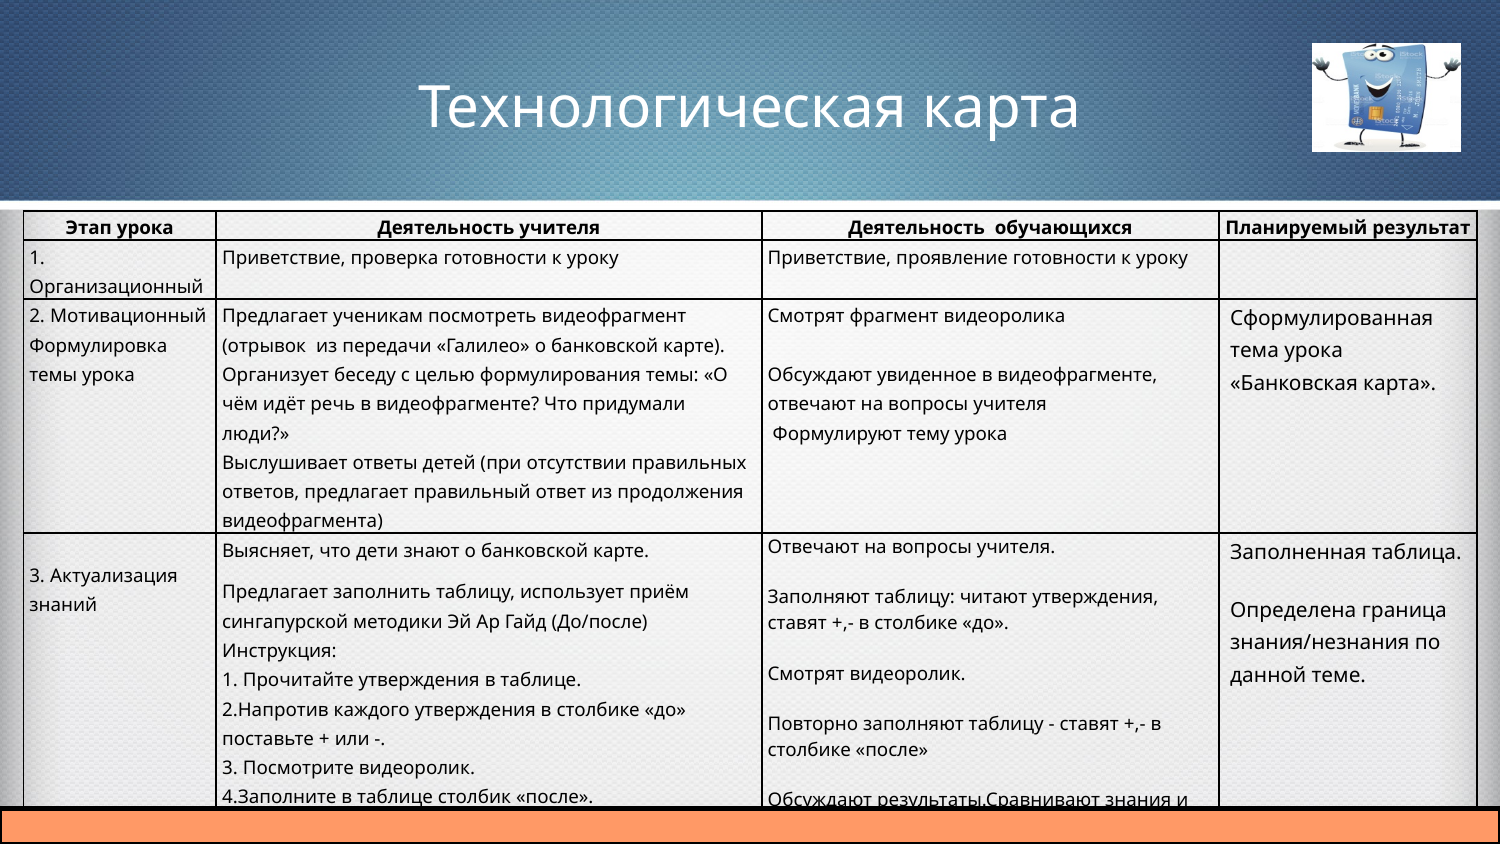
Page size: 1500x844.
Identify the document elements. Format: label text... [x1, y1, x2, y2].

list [1312, 43, 1461, 152]
table_cell 2. Мотивационный Формулировка темы урока [24, 300, 215, 532]
table_header Деятельность учителя [217, 212, 761, 239]
table_cell Отвечают на вопросы учителя. Заполняют таблицу: читают утверждения, ставят +,- в столбике «до». Смотрят видеоролик. Повторно заполняют таблицу - ставят +,- в столбике «после» Обсуждают результаты.Сравнивают знания и точки зрения учеников до и после посмотренного видеофрагмента. Определяют, что знают/не знают по данной теме. [763, 534, 1218, 806]
table_cell Приветствие, проявление готовности к уроку [763, 241, 1218, 298]
table_cell 3. Актуализация знаний [24, 534, 215, 806]
table_cell 1. Организационный [24, 241, 215, 298]
table_header Этап урока [24, 212, 215, 239]
table_cell Предлагает ученикам посмотреть видеофрагмент (отрывок из передачи «Галилео» о банковской карте). Организует беседу с целью формулирования темы: «О чём идёт речь в видеофрагменте? Что придумали люди?» Выслушивает ответы детей (при отсутствии правильных ответов, предлагает правильный ответ из продолжения видеофрагмента) [217, 300, 761, 532]
table_header Планируемый результат [1220, 212, 1476, 239]
title Технологическая карта [74, 33, 1426, 175]
table_cell Смотрят фрагмент видеоролика Обсуждают увиденное в видеофрагменте, отвечают на вопросы учителя Формулируют тему урока [763, 300, 1218, 532]
table_cell Заполненная таблица. Определена граница знания/незнания по данной теме. [1220, 534, 1476, 806]
text_box [0, 806, 1500, 844]
picture [0, 0, 1500, 806]
table_header Деятельность обучающихся [763, 212, 1218, 239]
table_cell [1220, 241, 1476, 298]
table_cell Приветствие, проверка готовности к уроку [217, 241, 761, 298]
table_cell Выясняет, что дети знают о банковской карте. Предлагает заполнить таблицу, использует приём сингапурской методики Эй Ар Гайд (До/после) Инструкция: 1. Прочитайте утверждения в таблице. 2.Напротив каждого утверждения в столбике «до» поставьте + или -. 3. Посмотрите видеоролик. 4.Заполните в таблице столбик «после». Сравните ваше мнение до и после просмотренного фрагмента. Что вы знали? Что не знали? [217, 534, 761, 806]
table_cell Сформулированная тема урока «Банковская карта». [1220, 300, 1476, 532]
